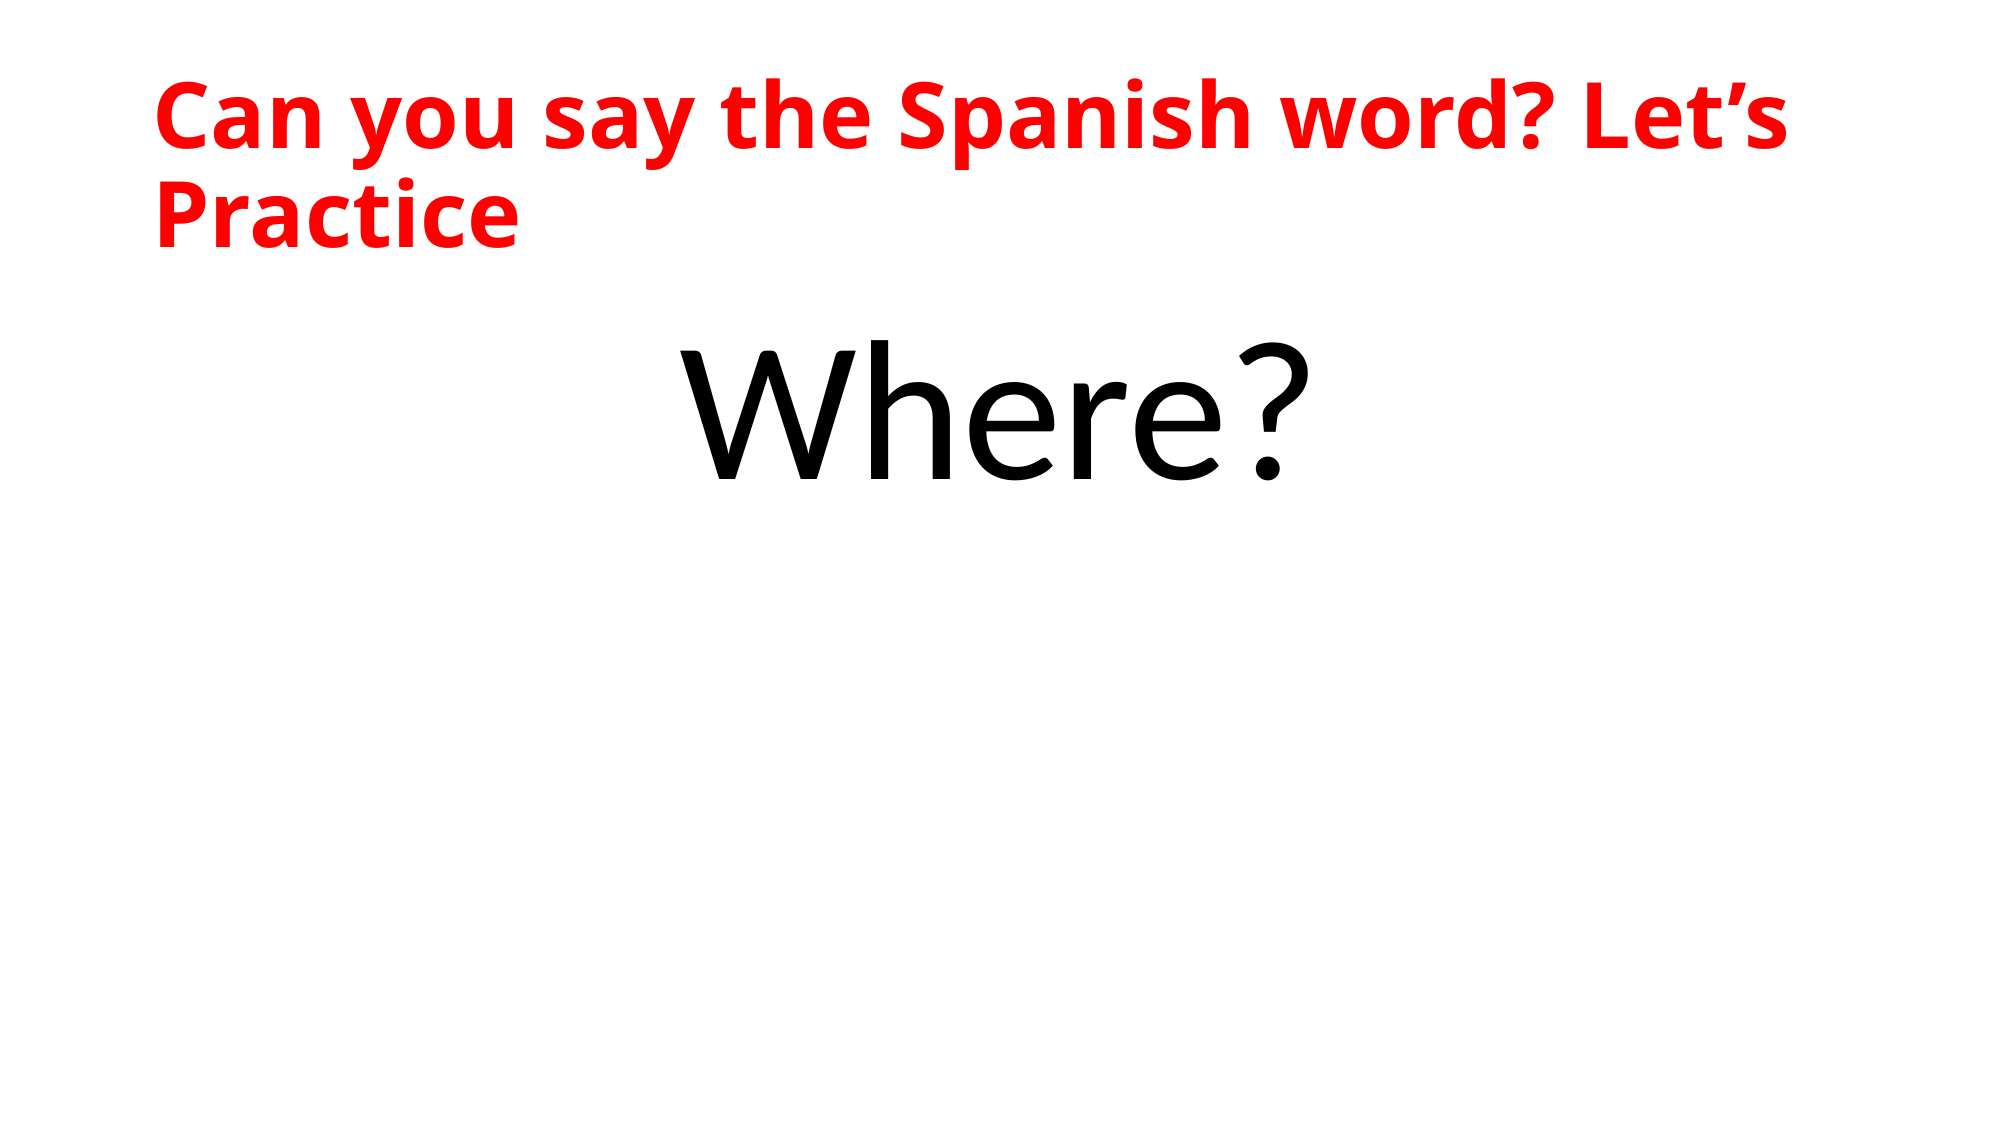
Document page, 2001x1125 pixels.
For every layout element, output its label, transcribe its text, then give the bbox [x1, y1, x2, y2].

list Where? [137, 299, 1863, 1014]
title Can you say the Spanish word? Let’s Practice [137, 59, 1863, 278]
